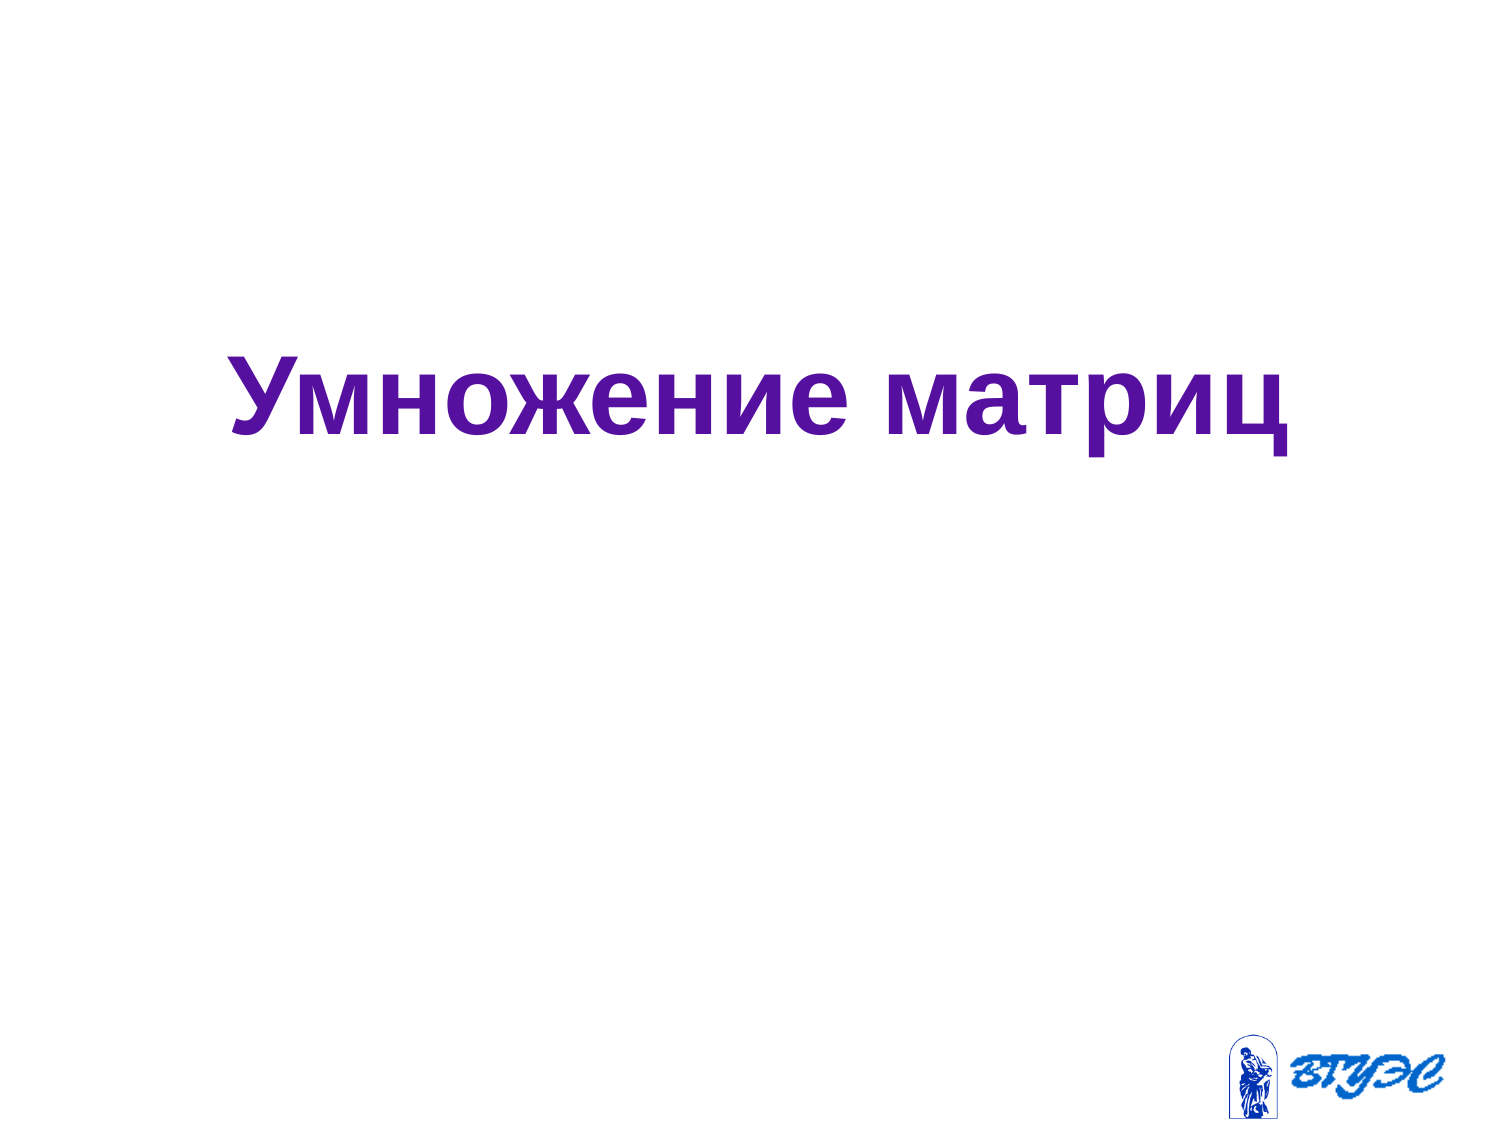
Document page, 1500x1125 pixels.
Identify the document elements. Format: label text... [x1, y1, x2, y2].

picture [1289, 1053, 1447, 1101]
title Умножение матриц [194, 314, 1322, 577]
picture [1228, 1034, 1278, 1119]
